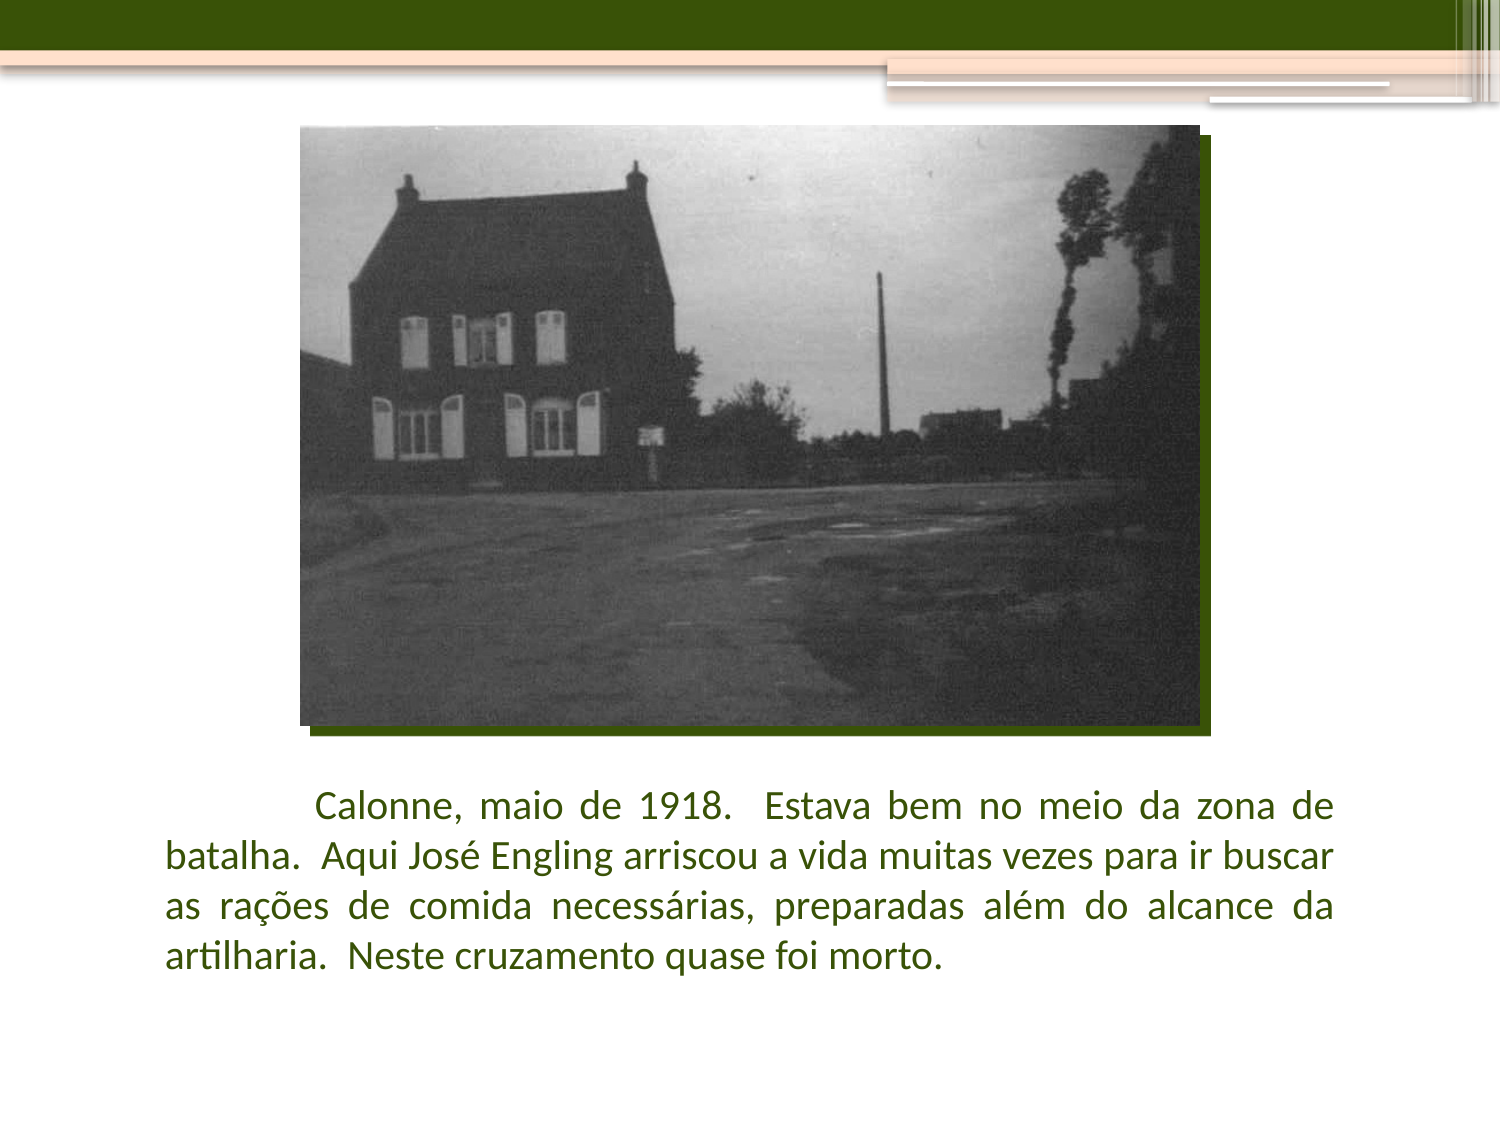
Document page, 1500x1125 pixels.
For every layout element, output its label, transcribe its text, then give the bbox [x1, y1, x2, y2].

picture [299, 124, 1201, 726]
text_box Calonne, maio de 1918. Estava bem no meio da zona de batalha. Aqui José Engling arriscou a vida muitas vezes para ir buscar as rações de comida necessárias, preparadas além do alcance da artilharia. Neste cruzamento quase foi morto. [149, 770, 1350, 986]
